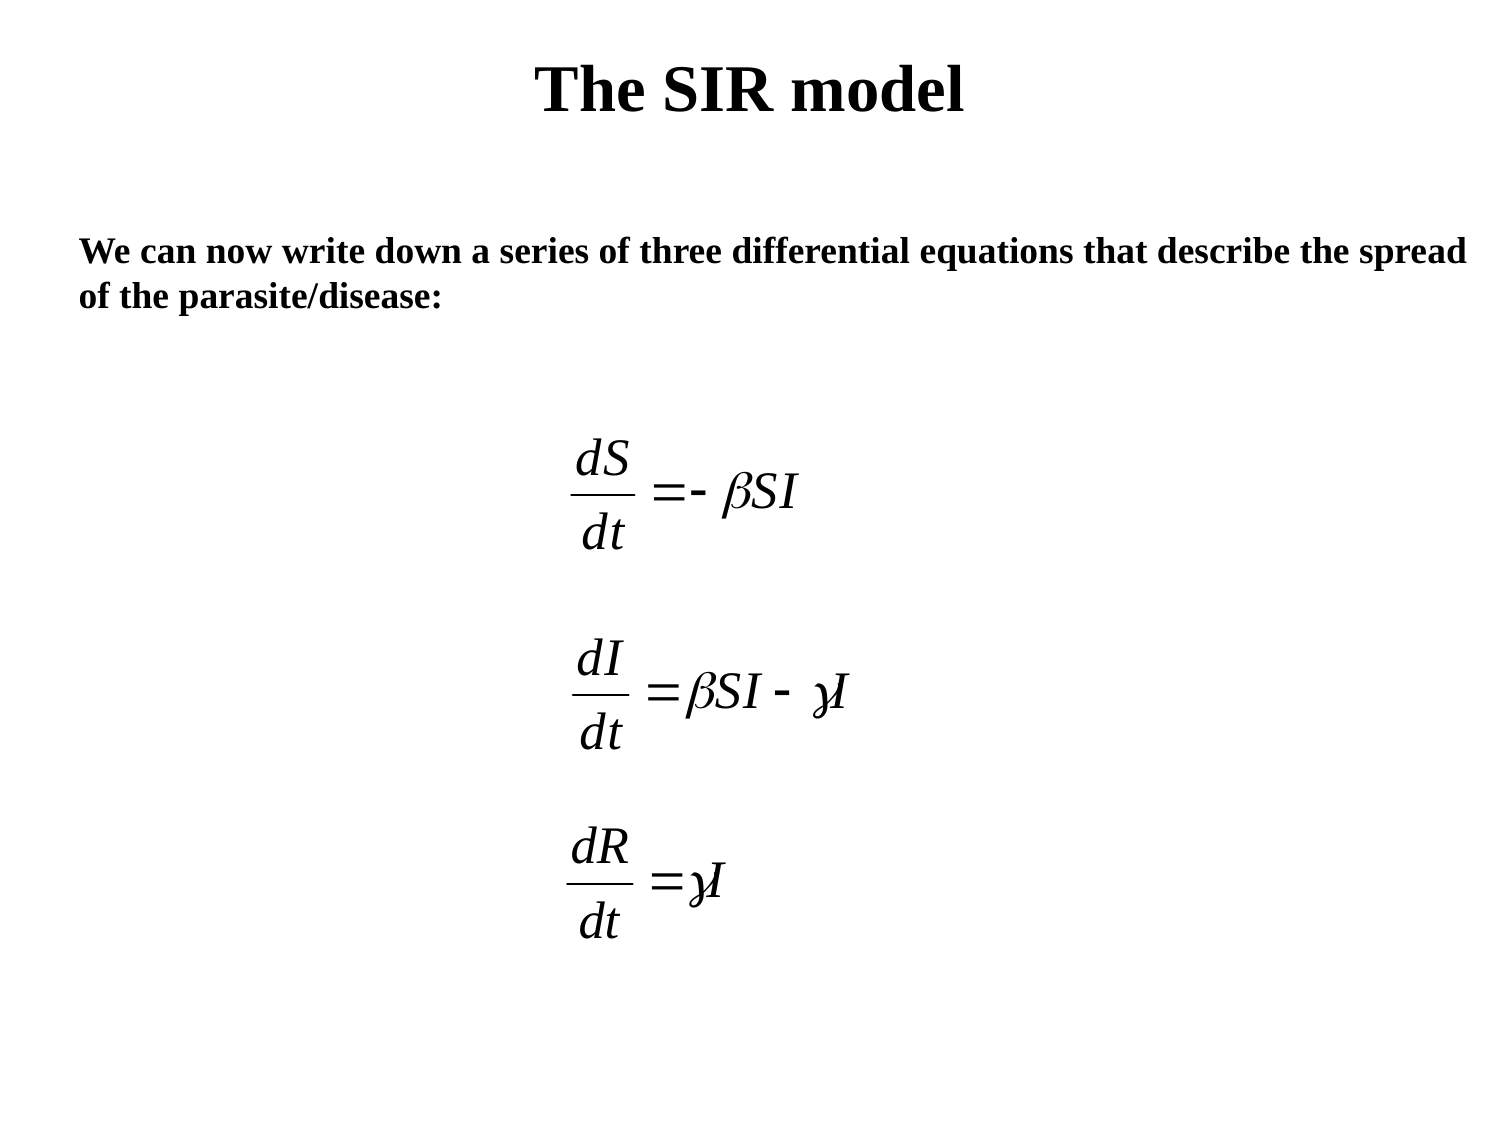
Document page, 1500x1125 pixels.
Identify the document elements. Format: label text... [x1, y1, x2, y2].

text_box We can now write down a series of three differential equations that describe the spread of the parasite/disease: [63, 218, 1483, 324]
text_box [562, 424, 809, 562]
text_box The SIR model [0, 37, 1500, 133]
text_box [558, 813, 739, 951]
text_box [563, 624, 863, 762]
